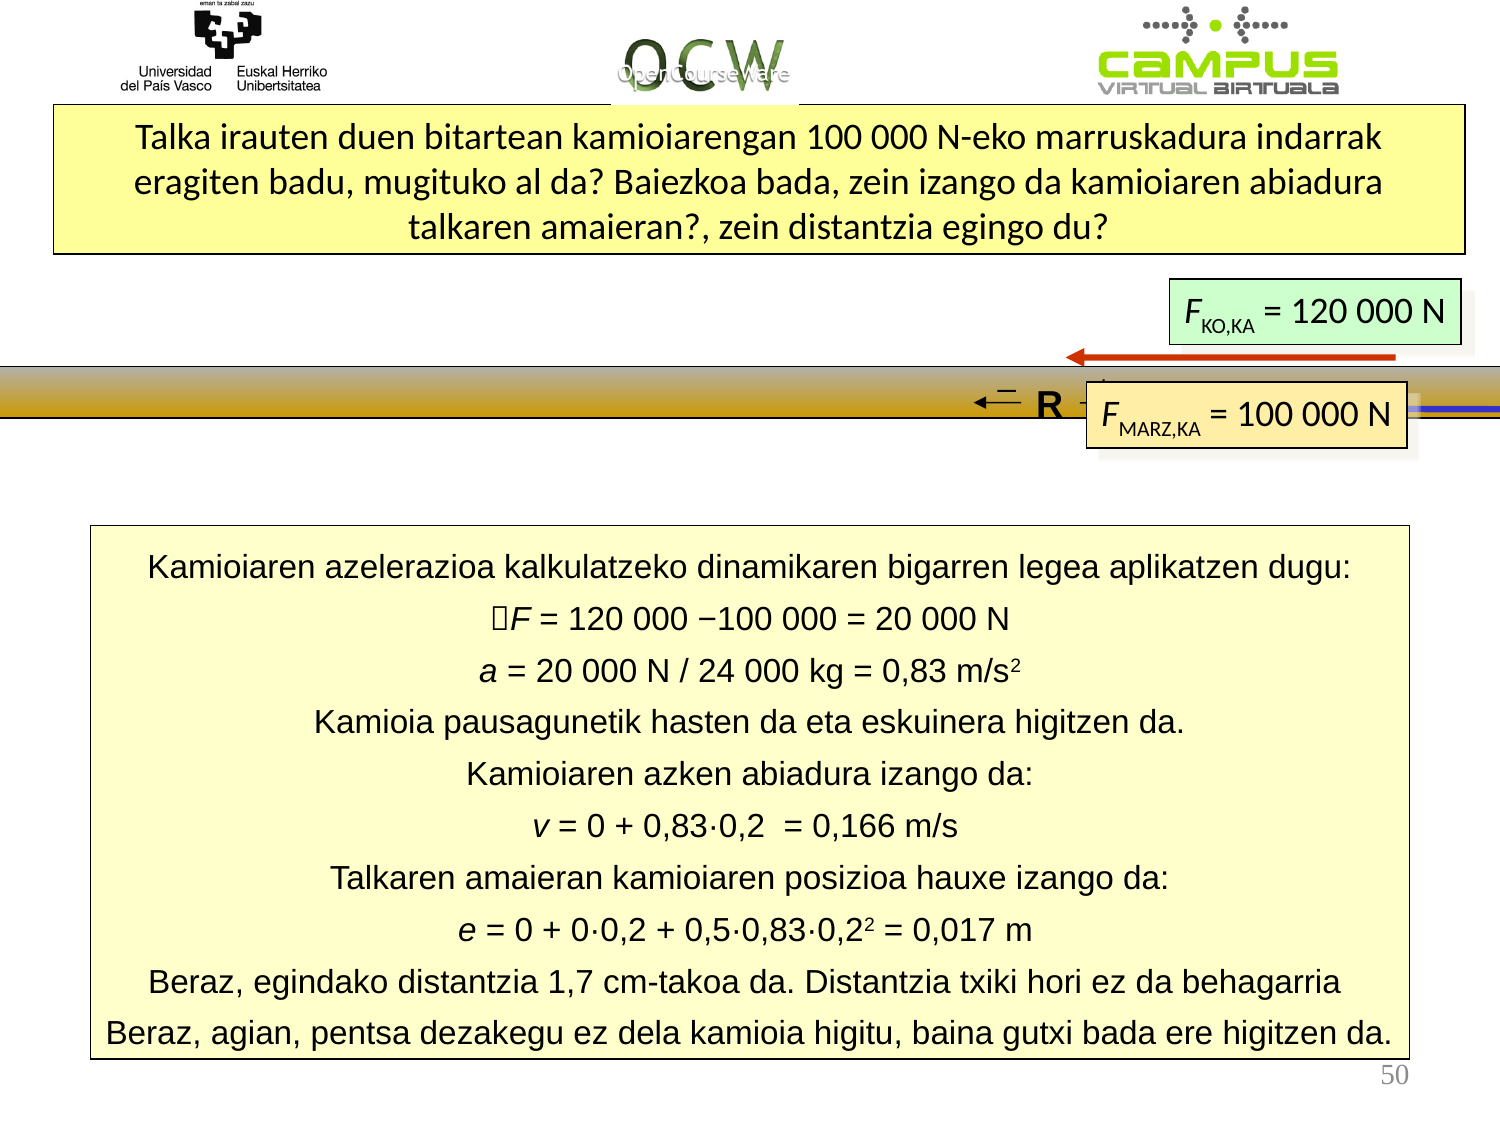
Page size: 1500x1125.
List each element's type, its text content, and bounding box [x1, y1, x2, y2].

picture [1095, 4, 1340, 96]
slide_number 50 [1074, 1042, 1425, 1103]
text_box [973, 372, 1060, 434]
text_box [0, 366, 1060, 418]
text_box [1065, 357, 1420, 440]
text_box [1129, 278, 1500, 410]
text_box Talka irauten duen bitartean kamioiarengan 100 000 N-eko marruskadura indarrak eragiten badu, mugituko al da? Baiezkoa bada, zein izango da kamioiaren abiadura talkaren amaieran?, zein distantzia egingo du? [53, 104, 1465, 255]
text_box Kamioiaren azelerazioa kalkulatzeko dinamikaren bigarren legea aplikatzen dugu: F = 120 000 −100 000 = 20 000 N a = 20 000 N / 24 000 kg = 0,83 m/s2 Kamioia pausagunetik hasten da eta eskuinera higitzen da. Kamioiaren azken abiadura izango da: v = 0 + 0,83·0,2 = 0,166 m/s Talkaren amaieran kamioiaren posizioa hauxe izango da: e = 0 + 0·0,2 + 0,5·0,83·0,22 = 0,017 m Beraz, egindako distantzia 1,7 cm-takoa da. Distantzia txiki hori ez da behagarria Beraz, agian, pentsa dezakegu ez dela kamioia higitu, baina gutxi bada ere higitzen da. [90, 525, 1410, 1059]
picture [611, 9, 799, 105]
picture [112, 0, 338, 98]
